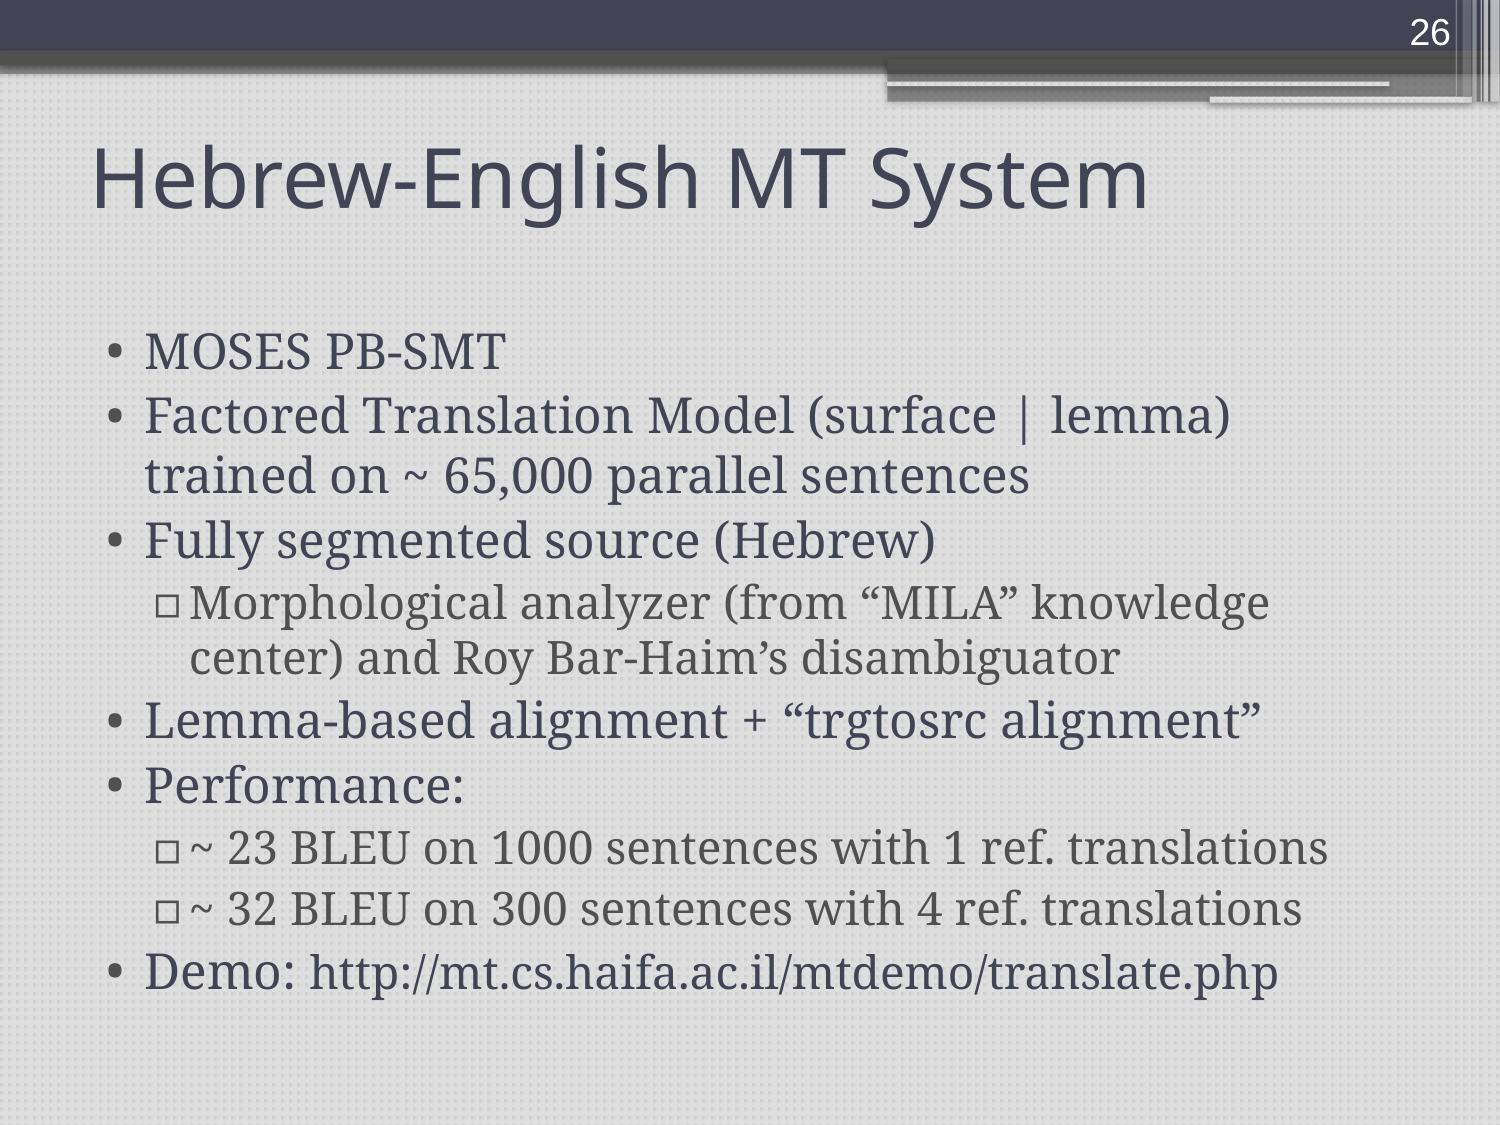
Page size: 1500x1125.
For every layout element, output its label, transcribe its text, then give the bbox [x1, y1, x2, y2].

title Hebrew-English MT System [75, 87, 1425, 263]
slide_number 26 [1341, 0, 1466, 61]
list MOSES PB-SMT Factored Translation Model (surface | lemma) trained on ~ 65,000 parallel sentences Fully segmented source (Hebrew) Morphological analyzer (from “MILA” knowledge center) and Roy Bar-Haim’s disambiguator Lemma-based alignment + “trgtosrc alignment” Performance: ~ 23 BLEU on 1000 sentences with 1 ref. translations ~ 32 BLEU on 300 sentences with 4 ref. translations Demo: http://mt.cs.haifa.ac.il/mtdemo/translate.php [75, 312, 1425, 1022]
